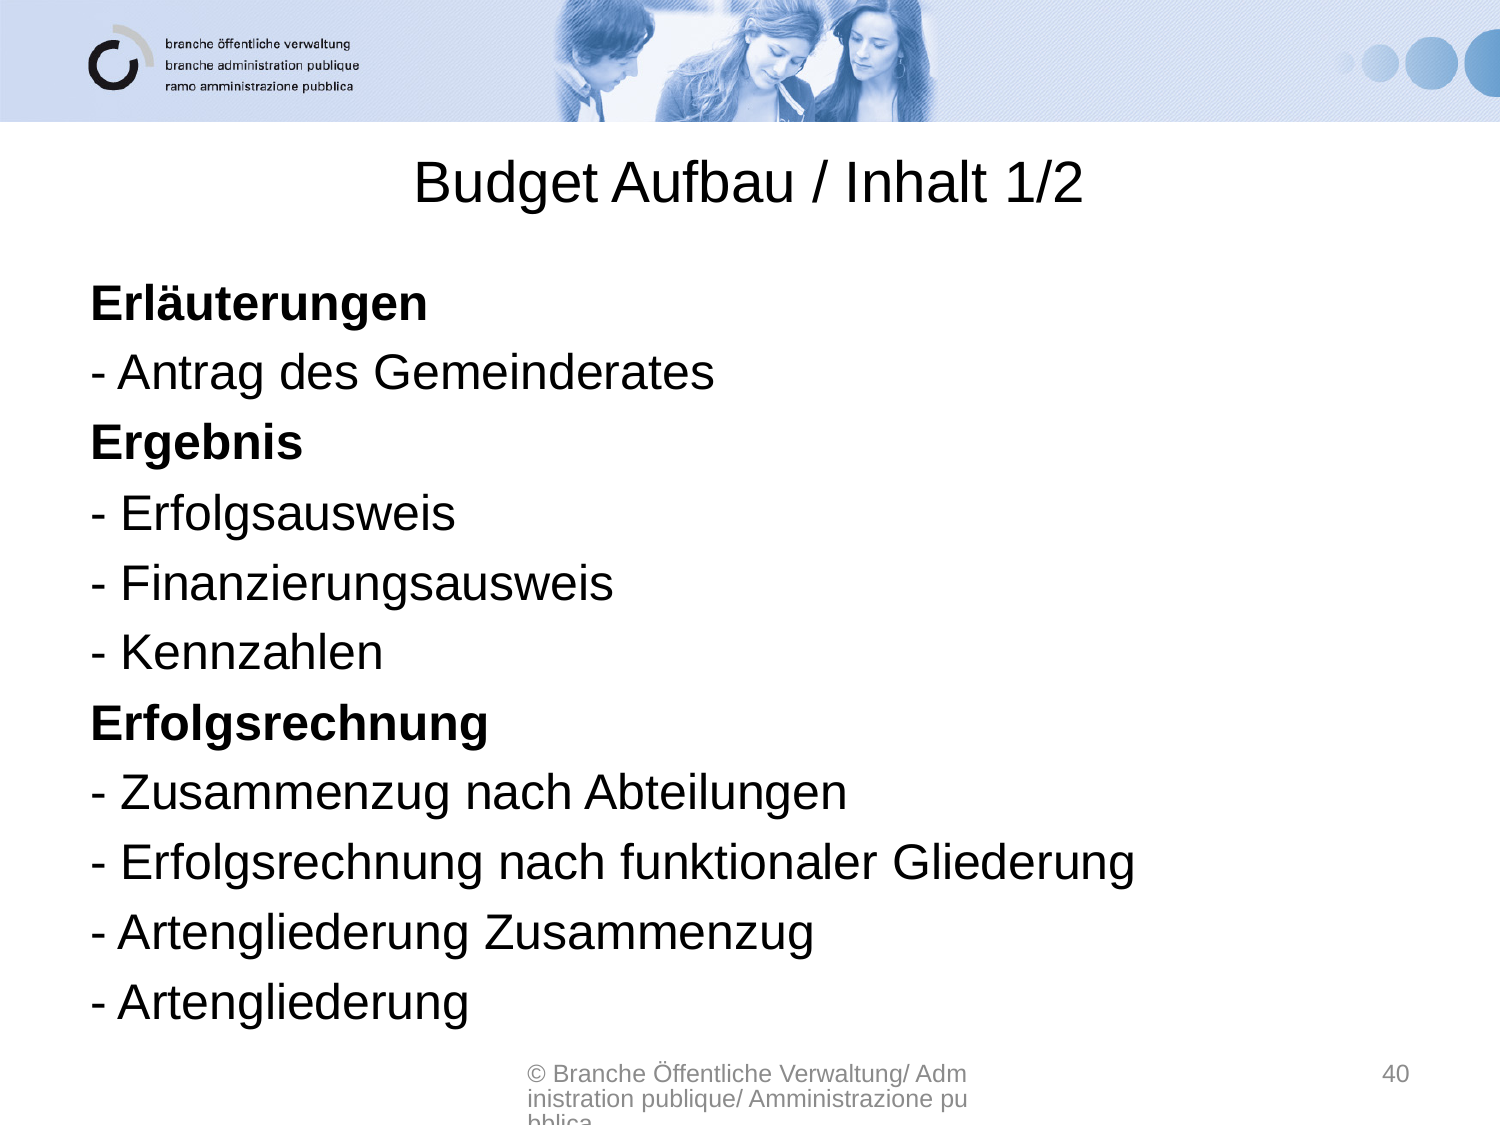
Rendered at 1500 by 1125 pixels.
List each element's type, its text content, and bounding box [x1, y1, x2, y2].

title Budget Aufbau / Inhalt 1/2 [75, 125, 1425, 233]
slide_number 40 [1074, 1042, 1425, 1103]
picture [0, 0, 1500, 122]
footer © Branche Öffentliche Verwaltung/ Administration publique/ Amministrazione pubblica [512, 1042, 988, 1103]
list Erläuterungen - Antrag des Gemeinderates Ergebnis - Erfolgsausweis - Finanzierungsausweis - Kennzahlen Erfolgsrechnung - Zusammenzug nach Abteilungen - Erfolgsrechnung nach funktionaler Gliederung - Artengliederung Zusammenzug - Artengliederung [75, 262, 1425, 1005]
